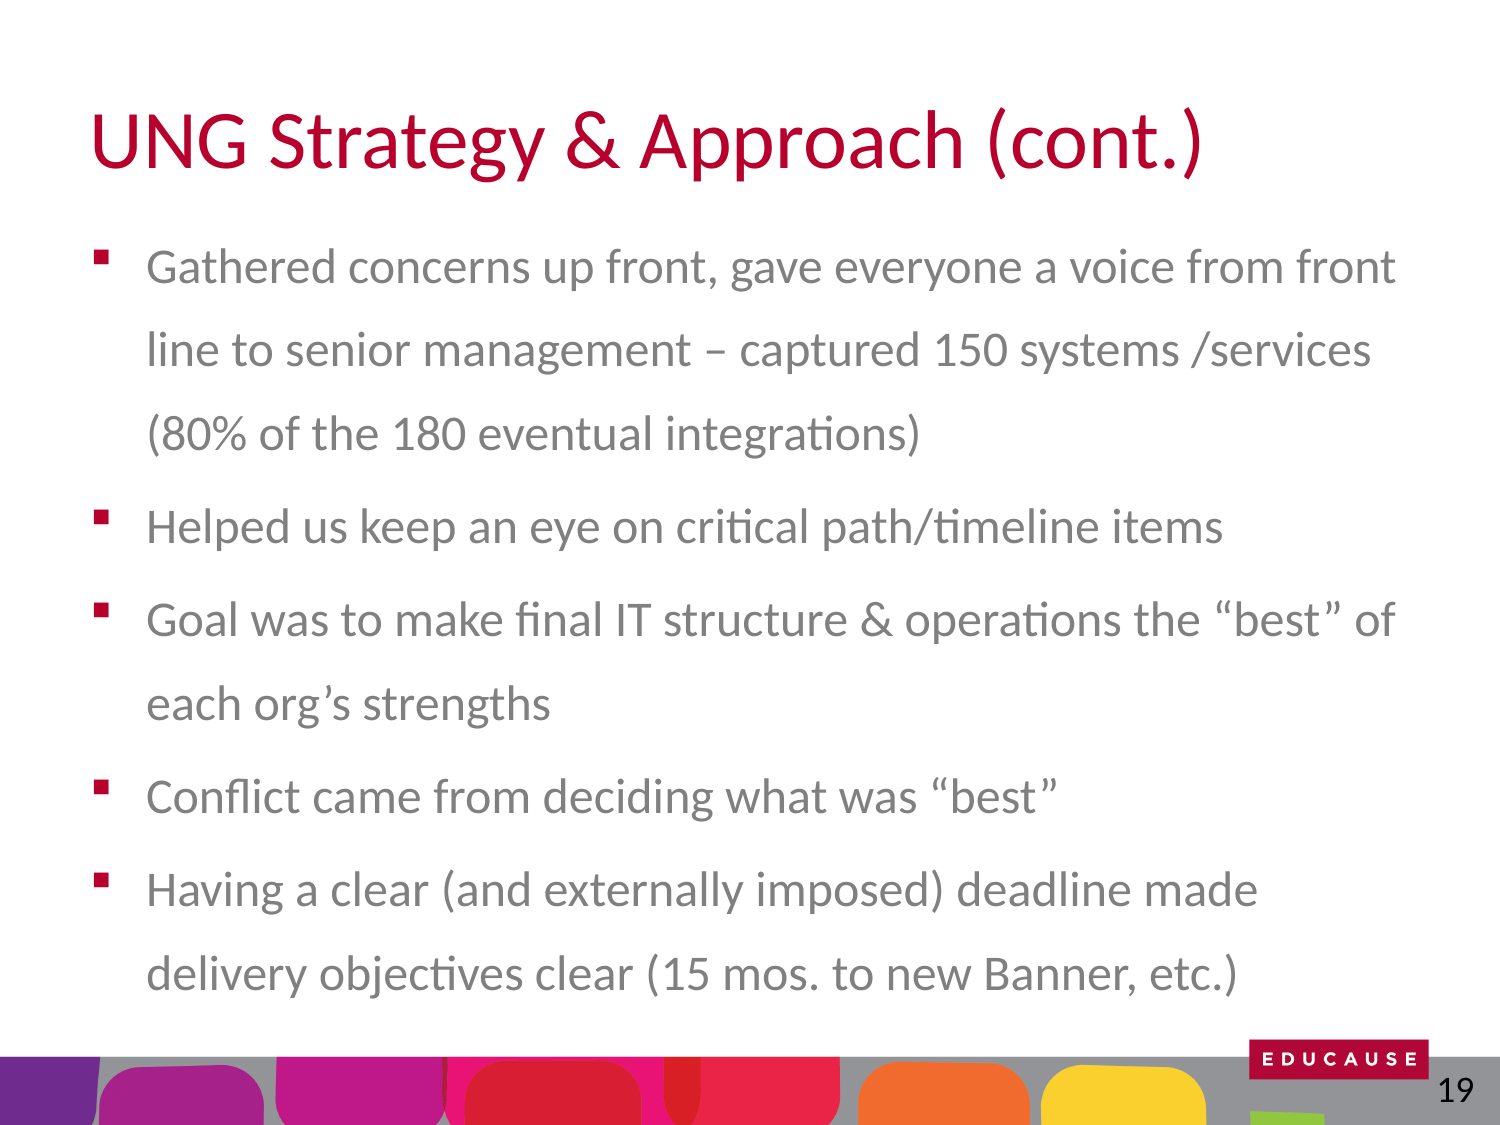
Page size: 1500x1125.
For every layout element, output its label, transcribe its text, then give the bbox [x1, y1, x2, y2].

title UNG Strategy & Approach (cont.) [75, 94, 1414, 202]
list Gathered concerns up front, gave everyone a voice from front line to senior management – captured 150 systems /services (80% of the 180 eventual integrations) Helped us keep an eye on critical path/timeline items Goal was to make final IT structure & operations the “best” of each org’s strengths Conflict came from deciding what was “best” Having a clear (and externally imposed) deadline made delivery objectives clear (15 mos. to new Banner, etc.) [75, 202, 1414, 991]
text_box 19 [1413, 1057, 1489, 1118]
picture [0, 0, 1500, 1125]
